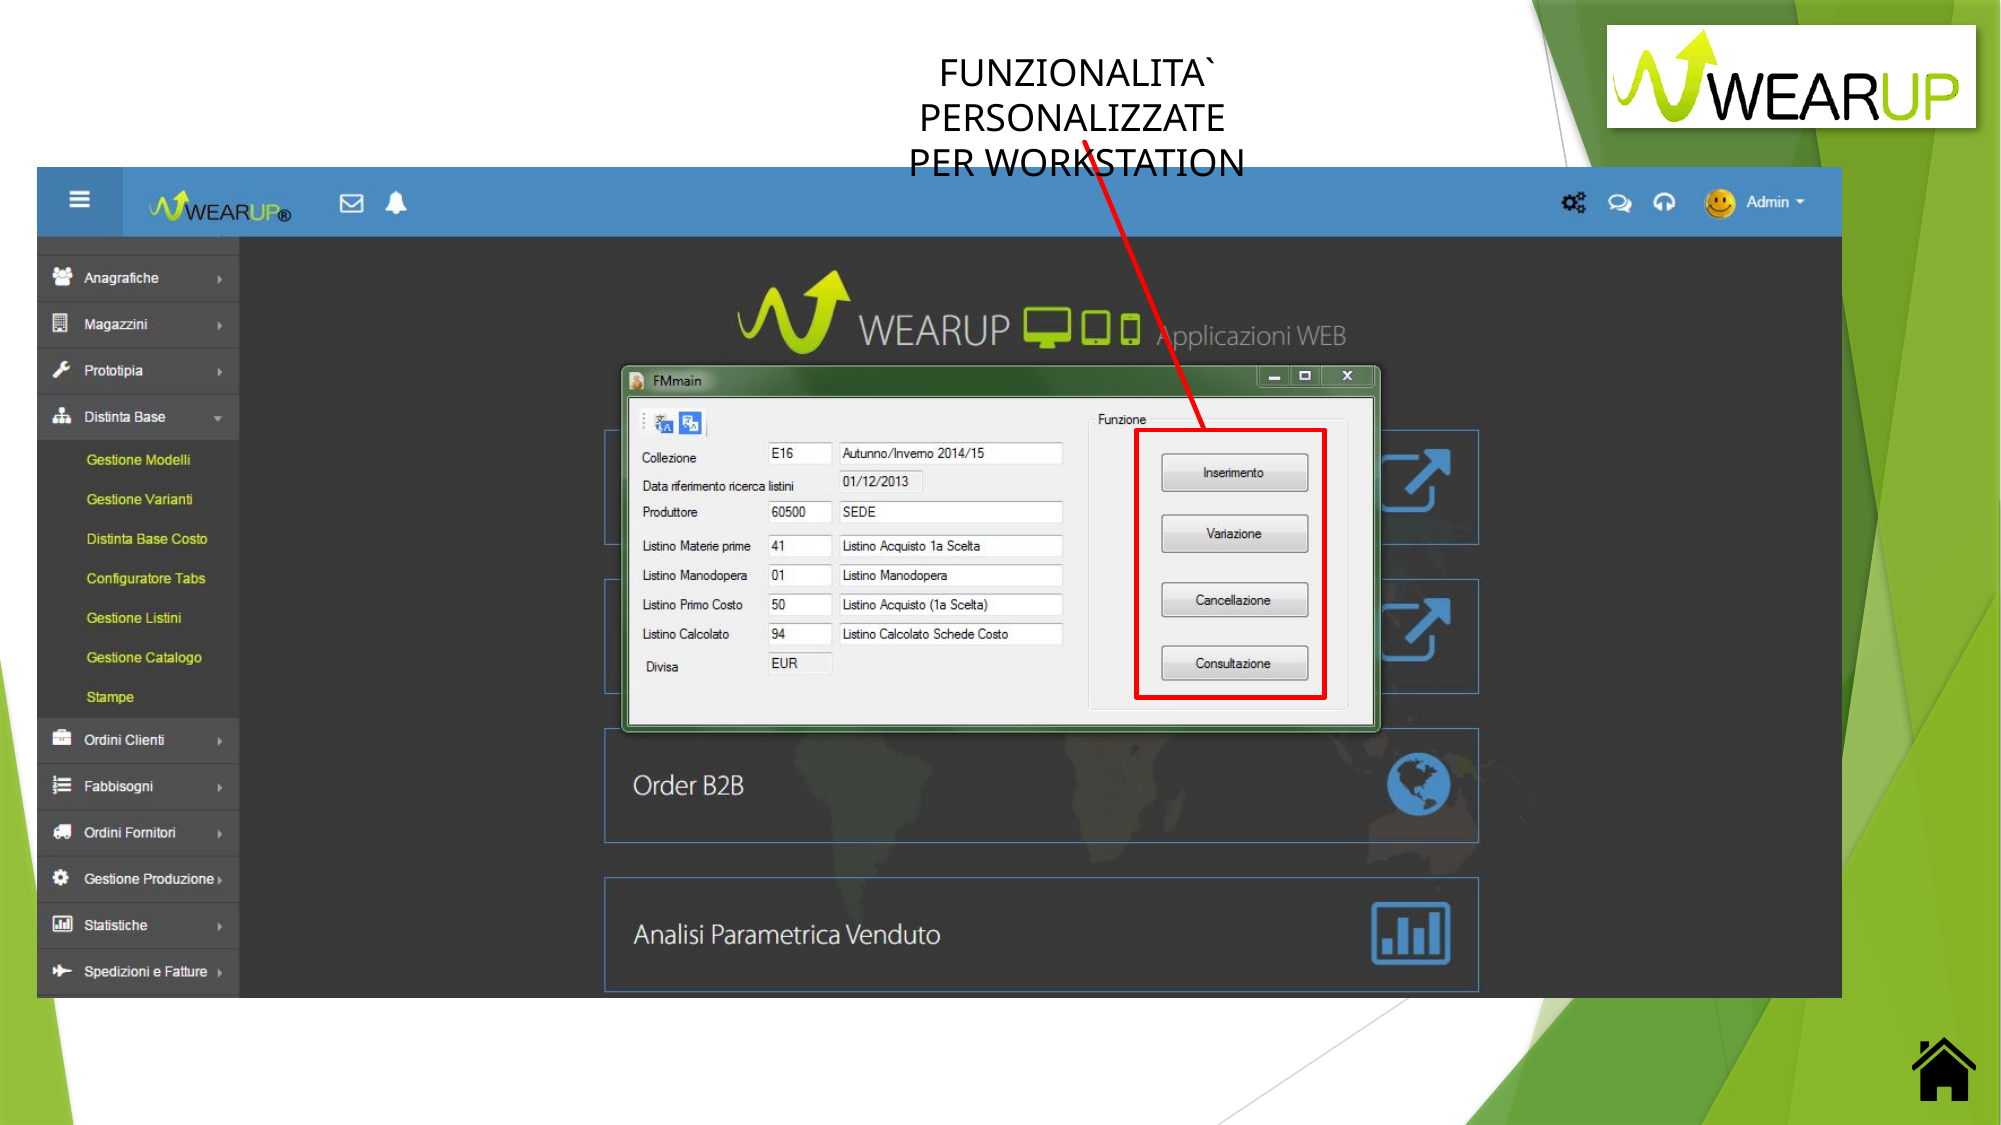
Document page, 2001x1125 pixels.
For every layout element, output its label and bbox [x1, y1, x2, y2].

picture [1912, 1036, 1976, 1101]
picture [37, 166, 1842, 999]
text_box [778, 40, 1376, 699]
picture [1606, 24, 1976, 128]
